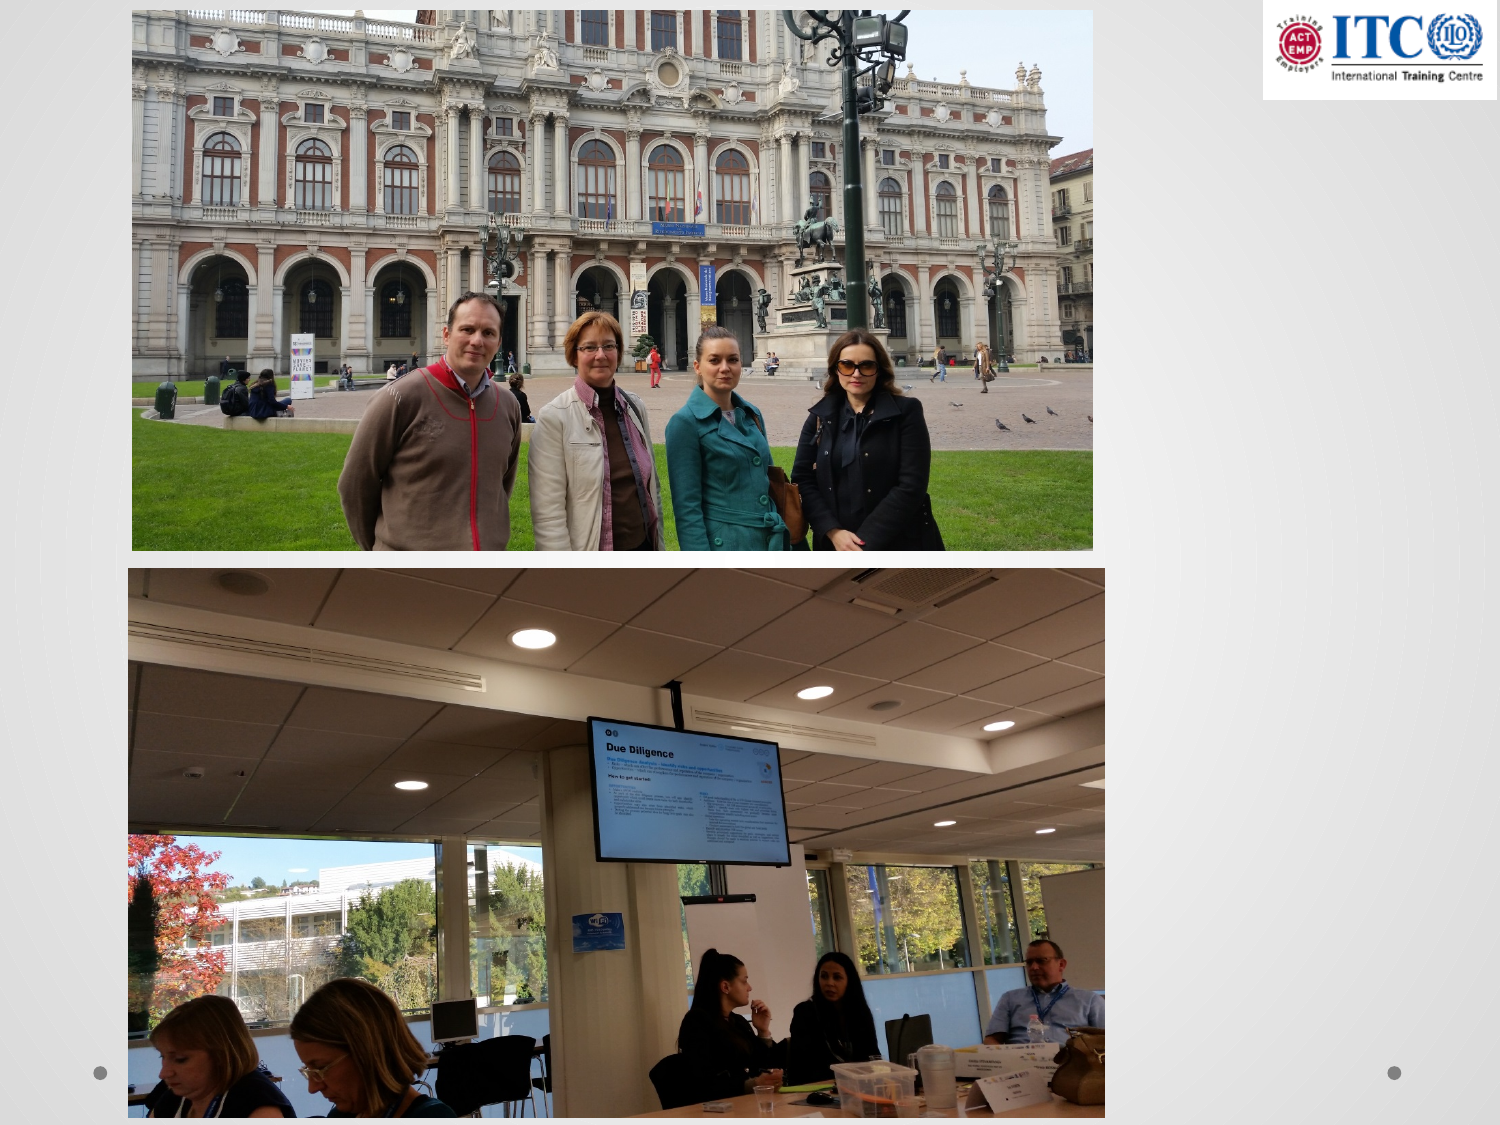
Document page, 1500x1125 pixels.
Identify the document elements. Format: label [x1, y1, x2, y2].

picture [132, 10, 1093, 551]
picture [1263, 0, 1497, 101]
picture [127, 568, 1105, 1118]
